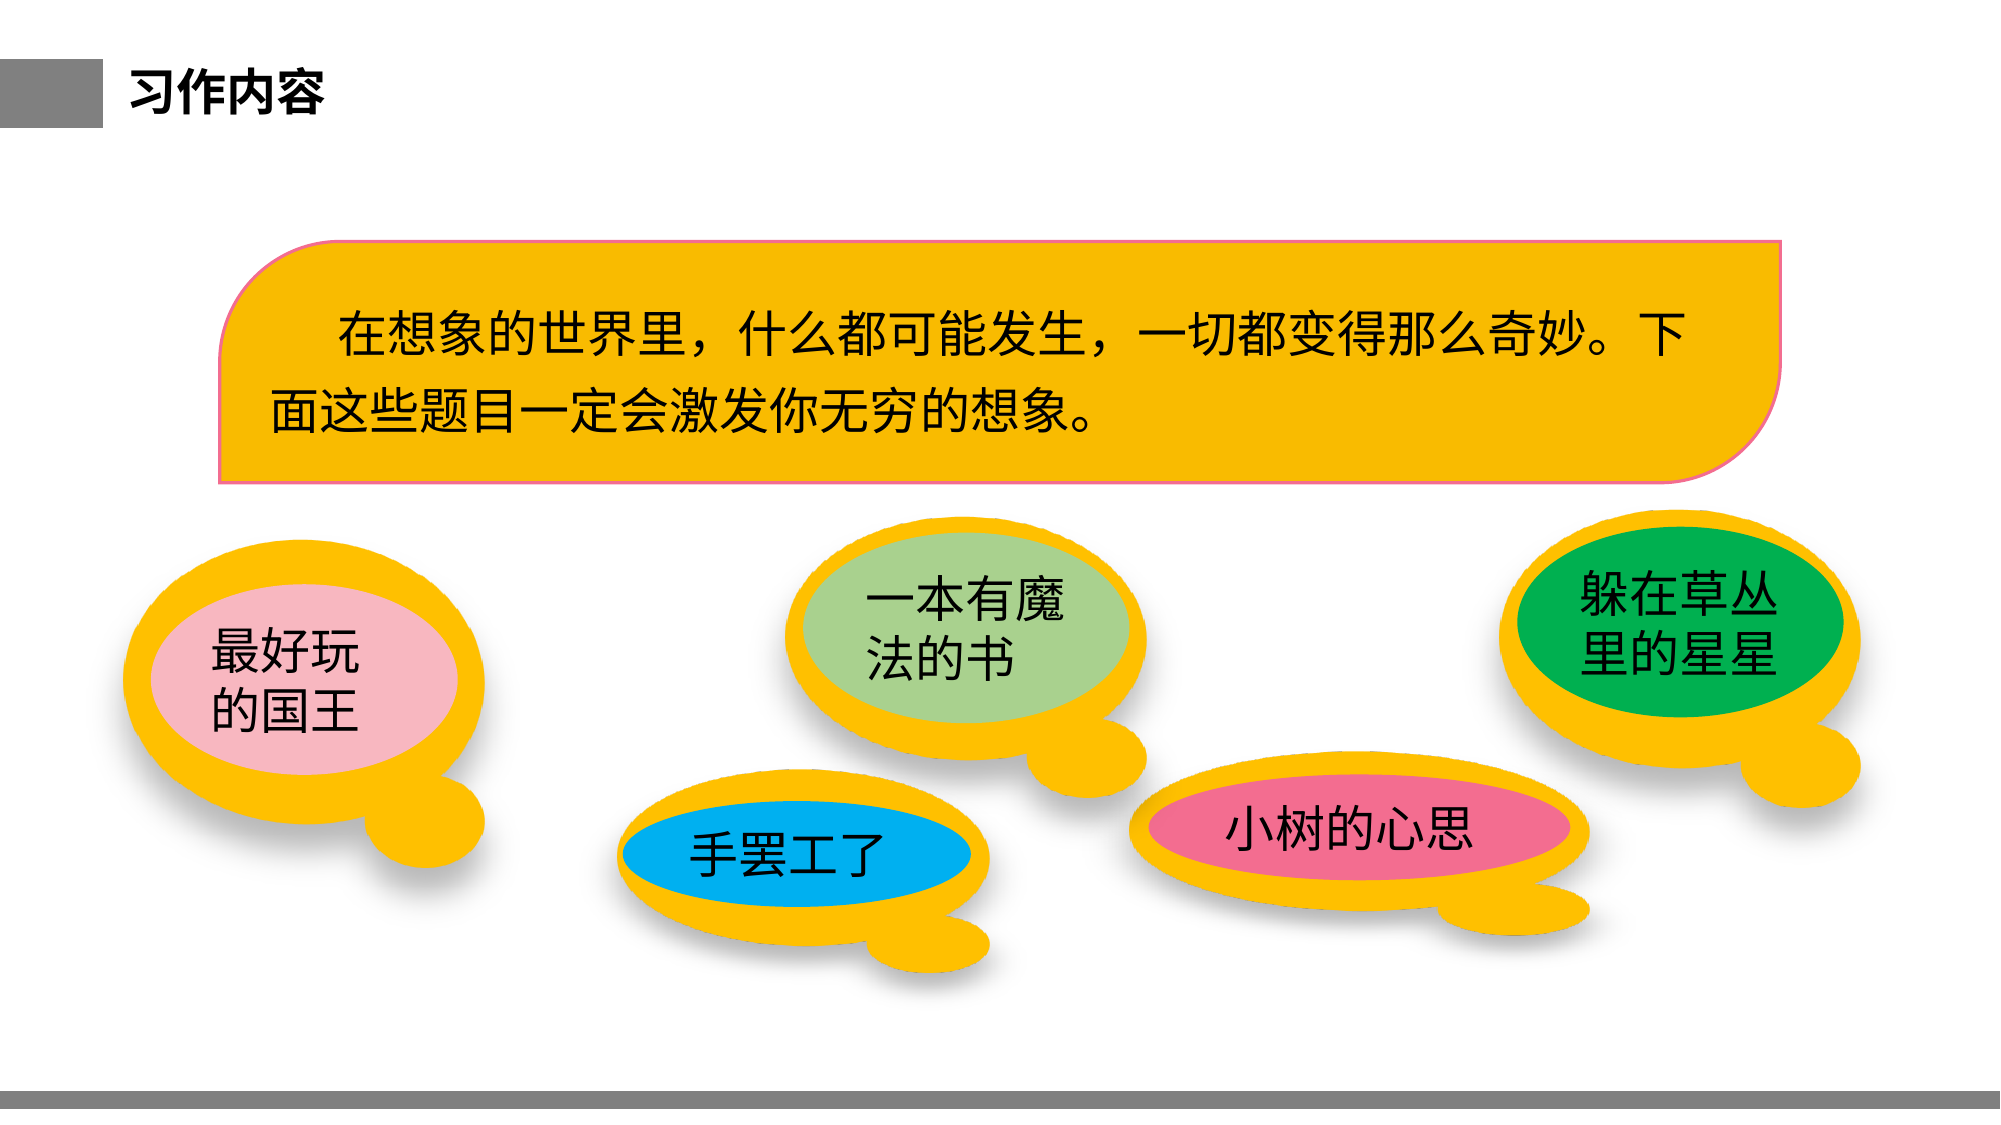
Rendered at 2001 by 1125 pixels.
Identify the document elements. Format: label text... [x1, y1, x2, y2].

text_box 习作内容 [112, 52, 342, 128]
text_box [1066, 742, 1652, 976]
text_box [1451, 494, 1910, 874]
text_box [567, 759, 1041, 1018]
text_box 在想象的世界里，什么都可能发生，一切都变得那么奇妙。下面这些题目一定会激发你无穷的想象。 [218, 239, 1782, 485]
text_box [737, 502, 1196, 860]
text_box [75, 523, 534, 940]
